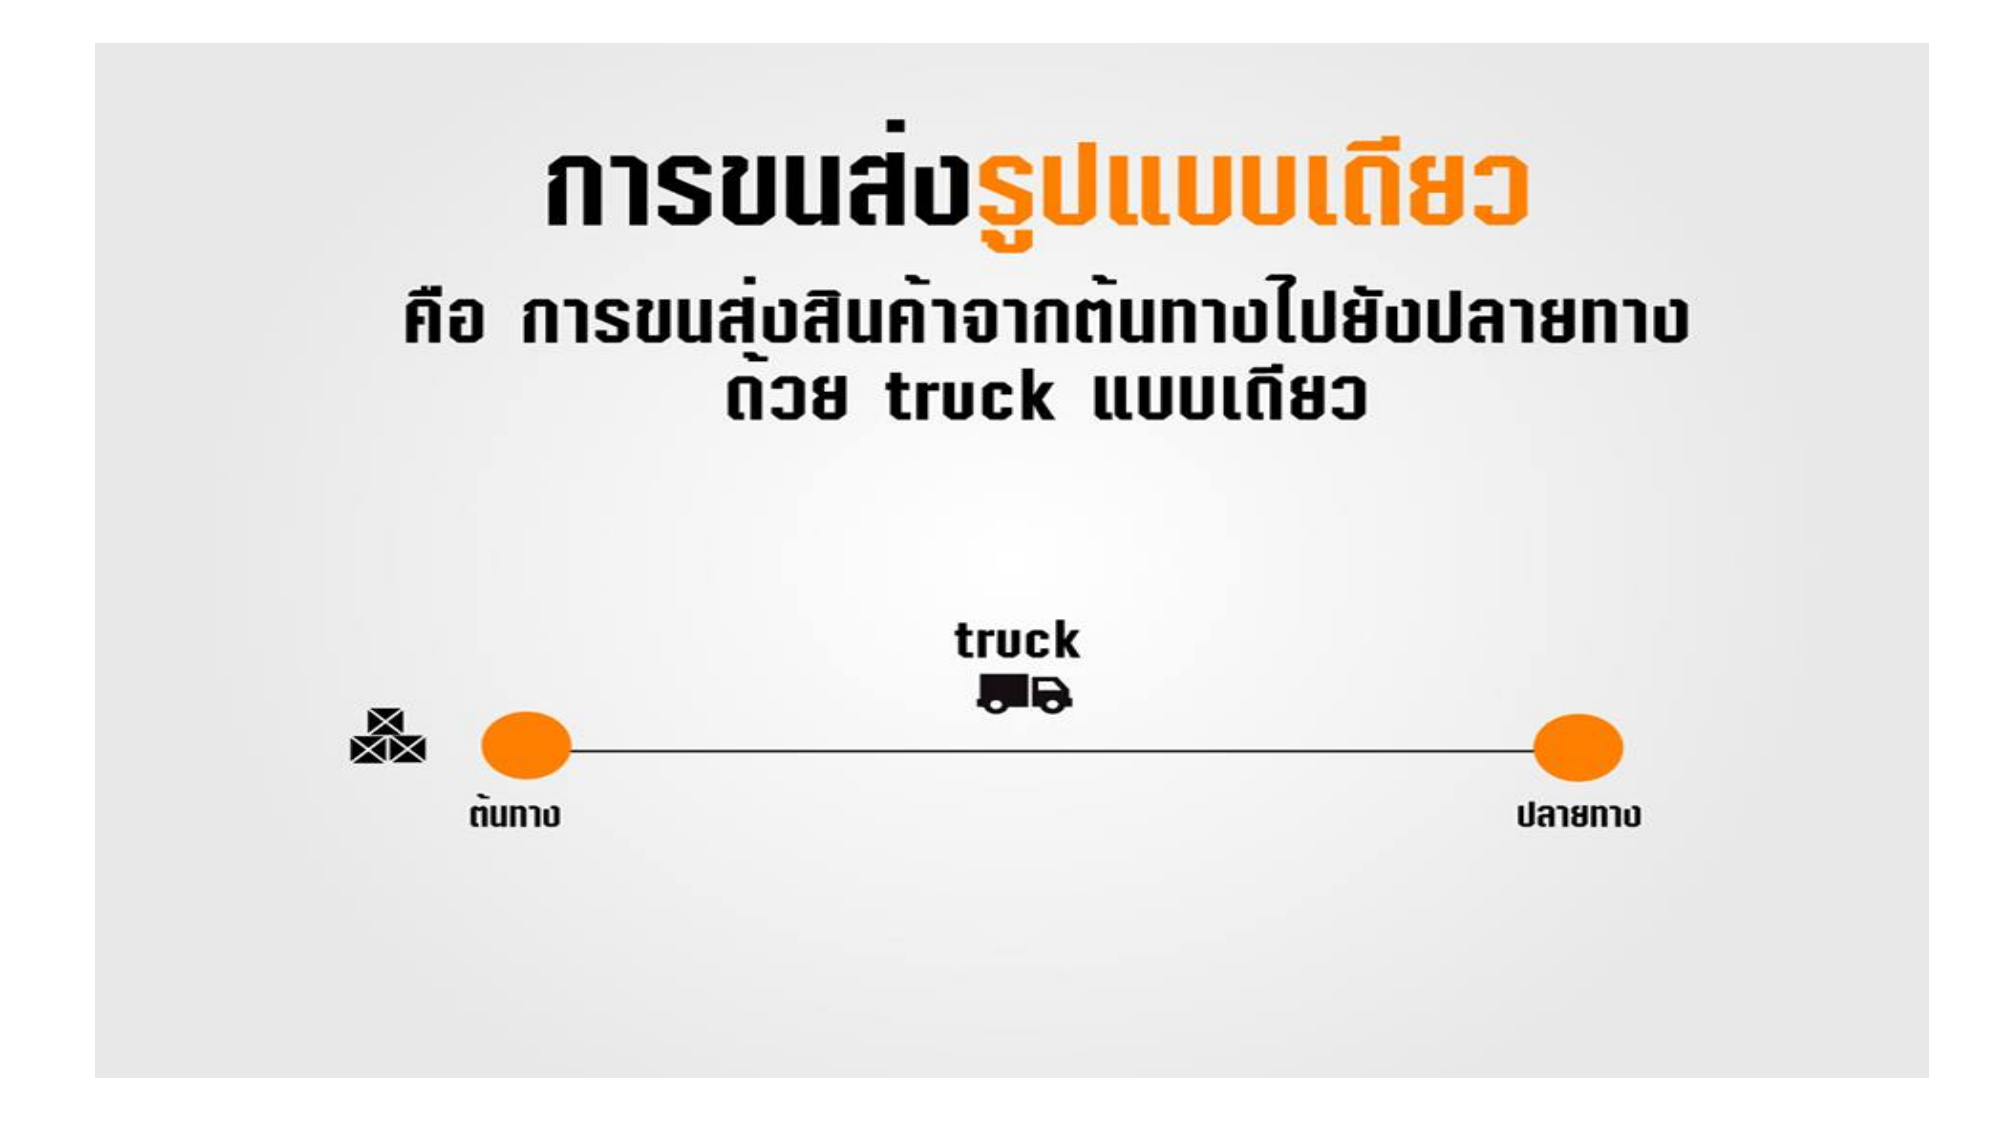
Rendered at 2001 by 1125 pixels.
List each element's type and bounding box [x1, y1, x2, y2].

list [95, 43, 1929, 1079]
